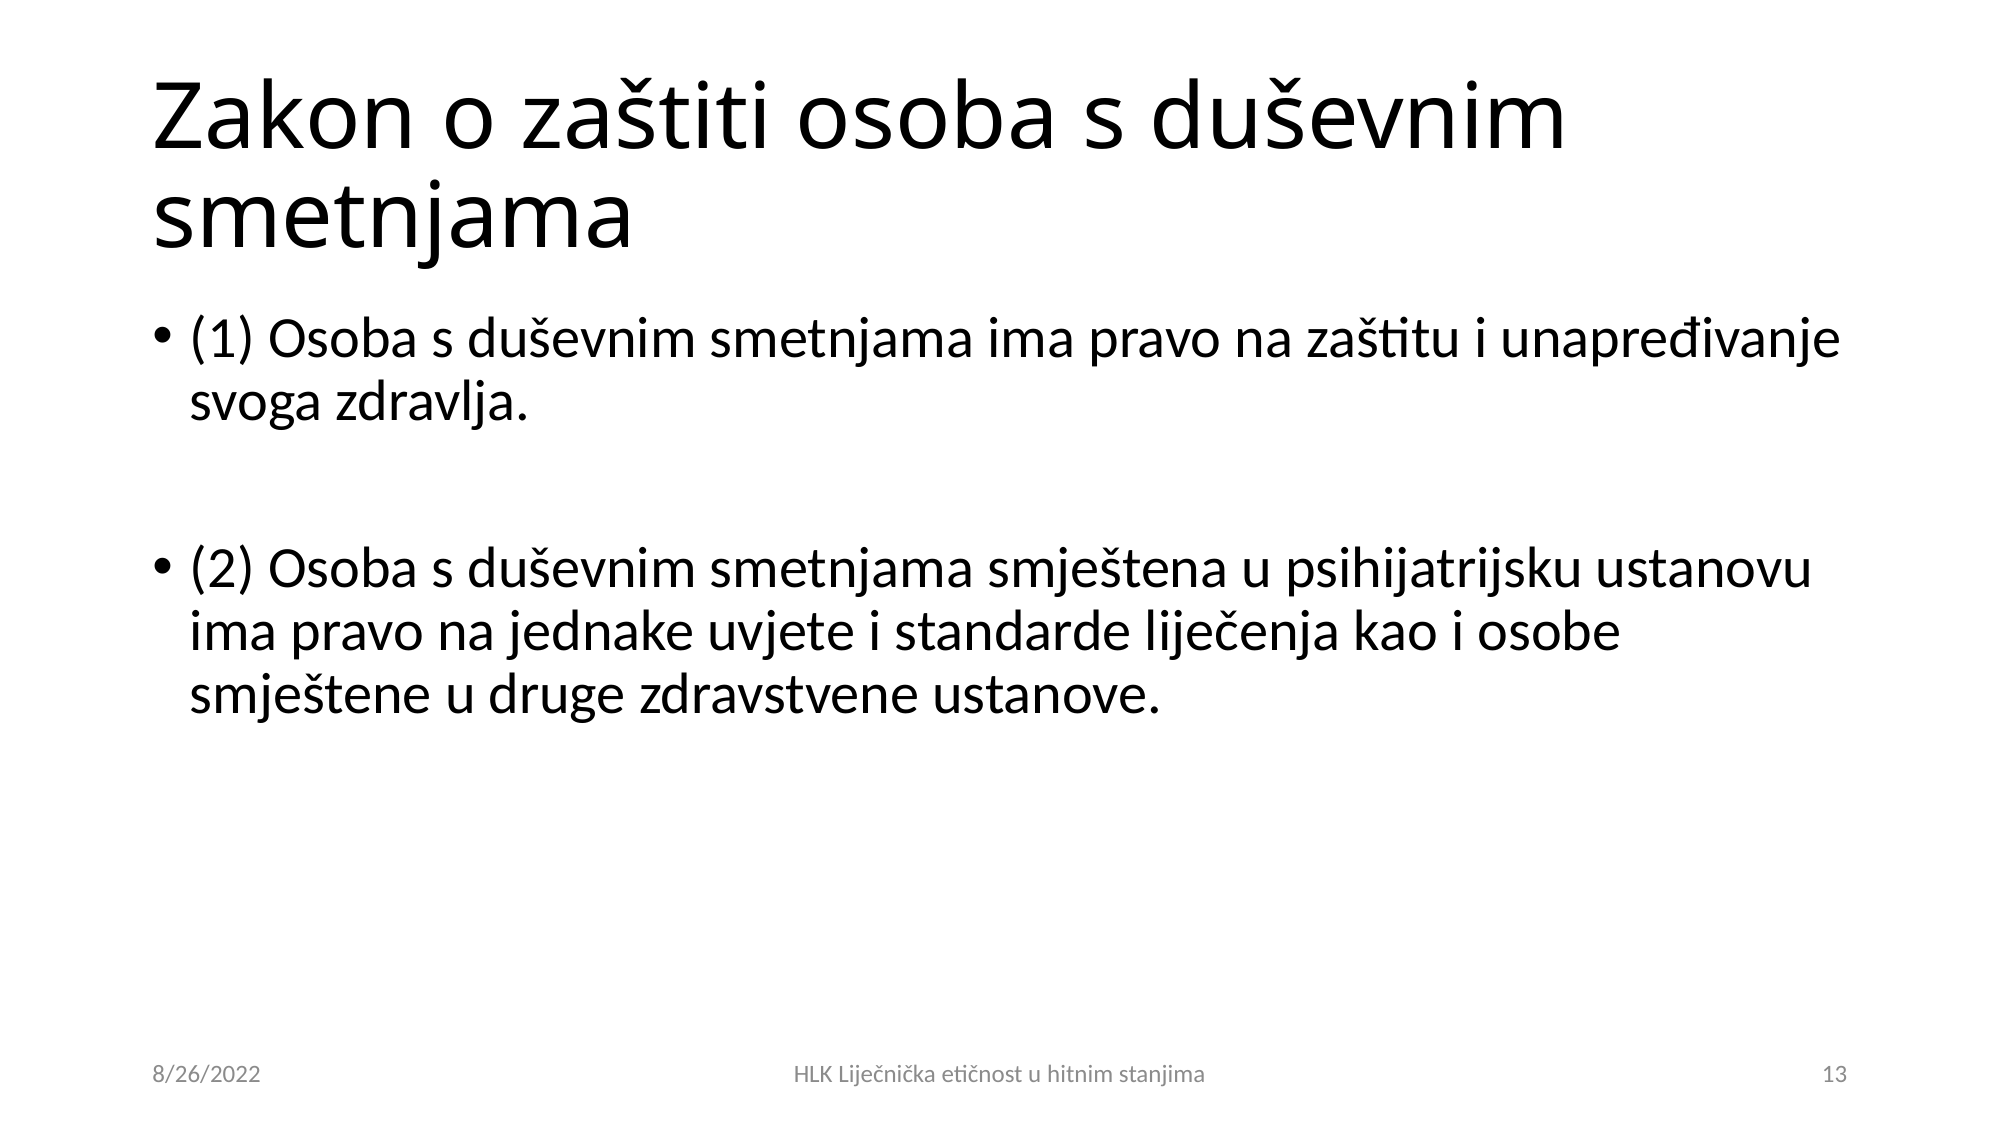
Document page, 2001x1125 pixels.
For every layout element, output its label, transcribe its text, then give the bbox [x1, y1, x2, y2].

list (1) Osoba s duševnim smetnjama ima pravo na zaštitu i unapređivanje svoga zdravlja. (2) Osoba s duševnim smetnjama smještena u psihijatrijsku ustanovu ima pravo na jednake uvjete i standarde liječenja kao i osobe smještene u druge zdravstvene ustanove. [137, 299, 1863, 1014]
title Zakon o zaštiti osoba s duševnim smetnjama [137, 59, 1863, 278]
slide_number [137, 1042, 588, 1103]
slide_number 13 [1412, 1042, 1863, 1103]
footer HLK Liječnička etičnost u hitnim stanjima [662, 1042, 1338, 1103]
